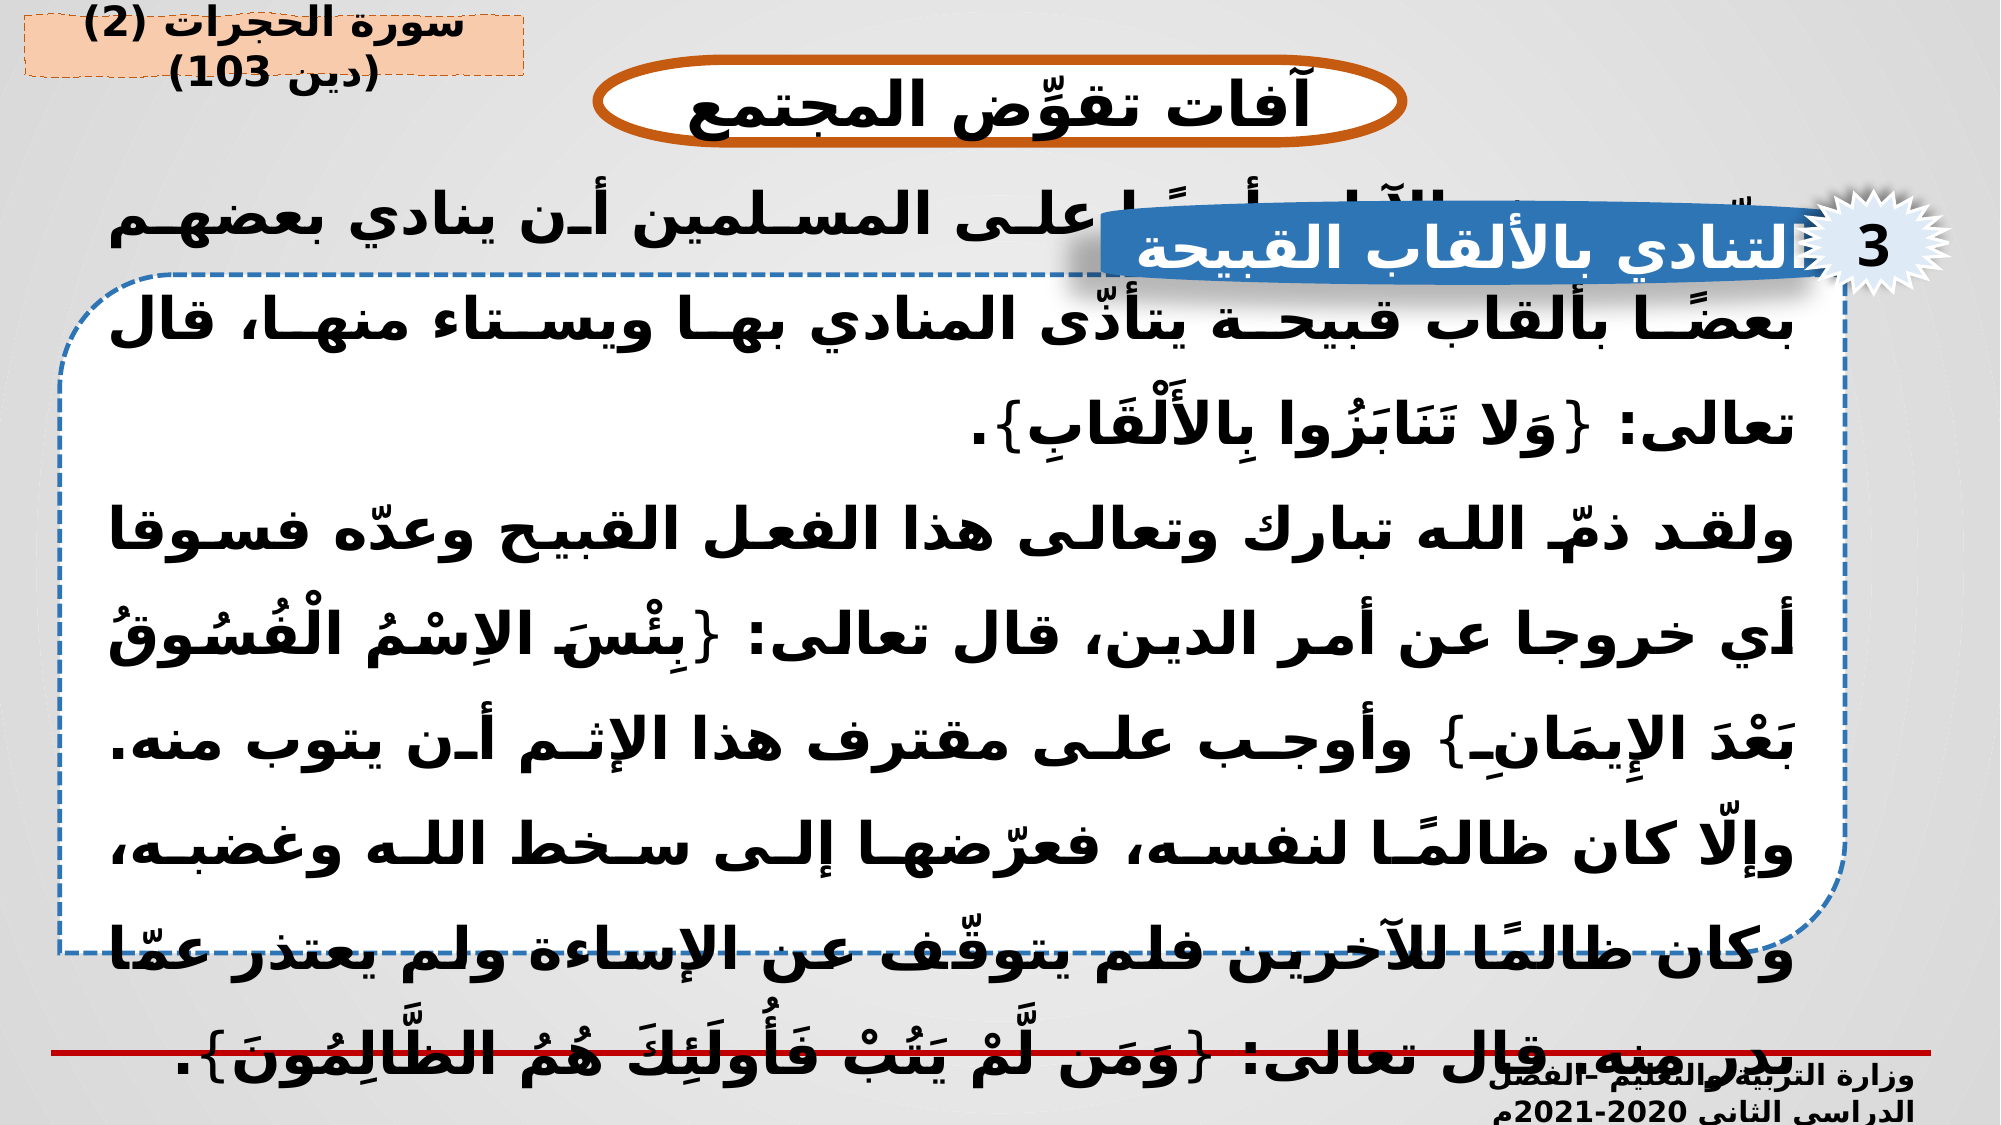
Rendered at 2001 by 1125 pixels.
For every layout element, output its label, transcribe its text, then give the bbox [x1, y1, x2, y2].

text_box سورة الحجرات (2) (دين 103) [24, 12, 524, 78]
text_box آفات تقوِّض المجتمع [596, 58, 1404, 144]
text_box التنادي بالألقاب القبيحة [1100, 200, 1810, 285]
text_box 3 [1795, 188, 1952, 297]
text_box حرّمت هذه الآيات أيضًا على المسلمين أن ينادي بعضهم بعضًا بألقاب قبيحة يتأذّى المنادي بها ويستاء منها، قال تعالى: {وَلا تَنَابَزُوا بِالأَلْقَابِ}. ولقد ذمّ الله تبارك وتعالى هذا الفعل القبيح وعدّه فسوقا أي خروجا عن أمر الدين، قال تعالى: {بِئْسَ الاِسْمُ الْفُسُوقُ بَعْدَ الإِيمَانِ} وأوجب على مقترف هذا الإثم أن يتوب منه. وإلّا كان ظالمًا لنفسه، فعرّضها إلى سخط الله وغضبه، وكان ظالمًا للآخرين فلم يتوقّف عن الإساءة ولم يعتذر عمّا بدر منه. قال تعالى: {وَمَن لَّمْ يَتُبْ فَأُولَئِكَ هُمُ الظَّالِمُونَ}. [58, 273, 1847, 955]
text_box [50, 1052, 1931, 1123]
